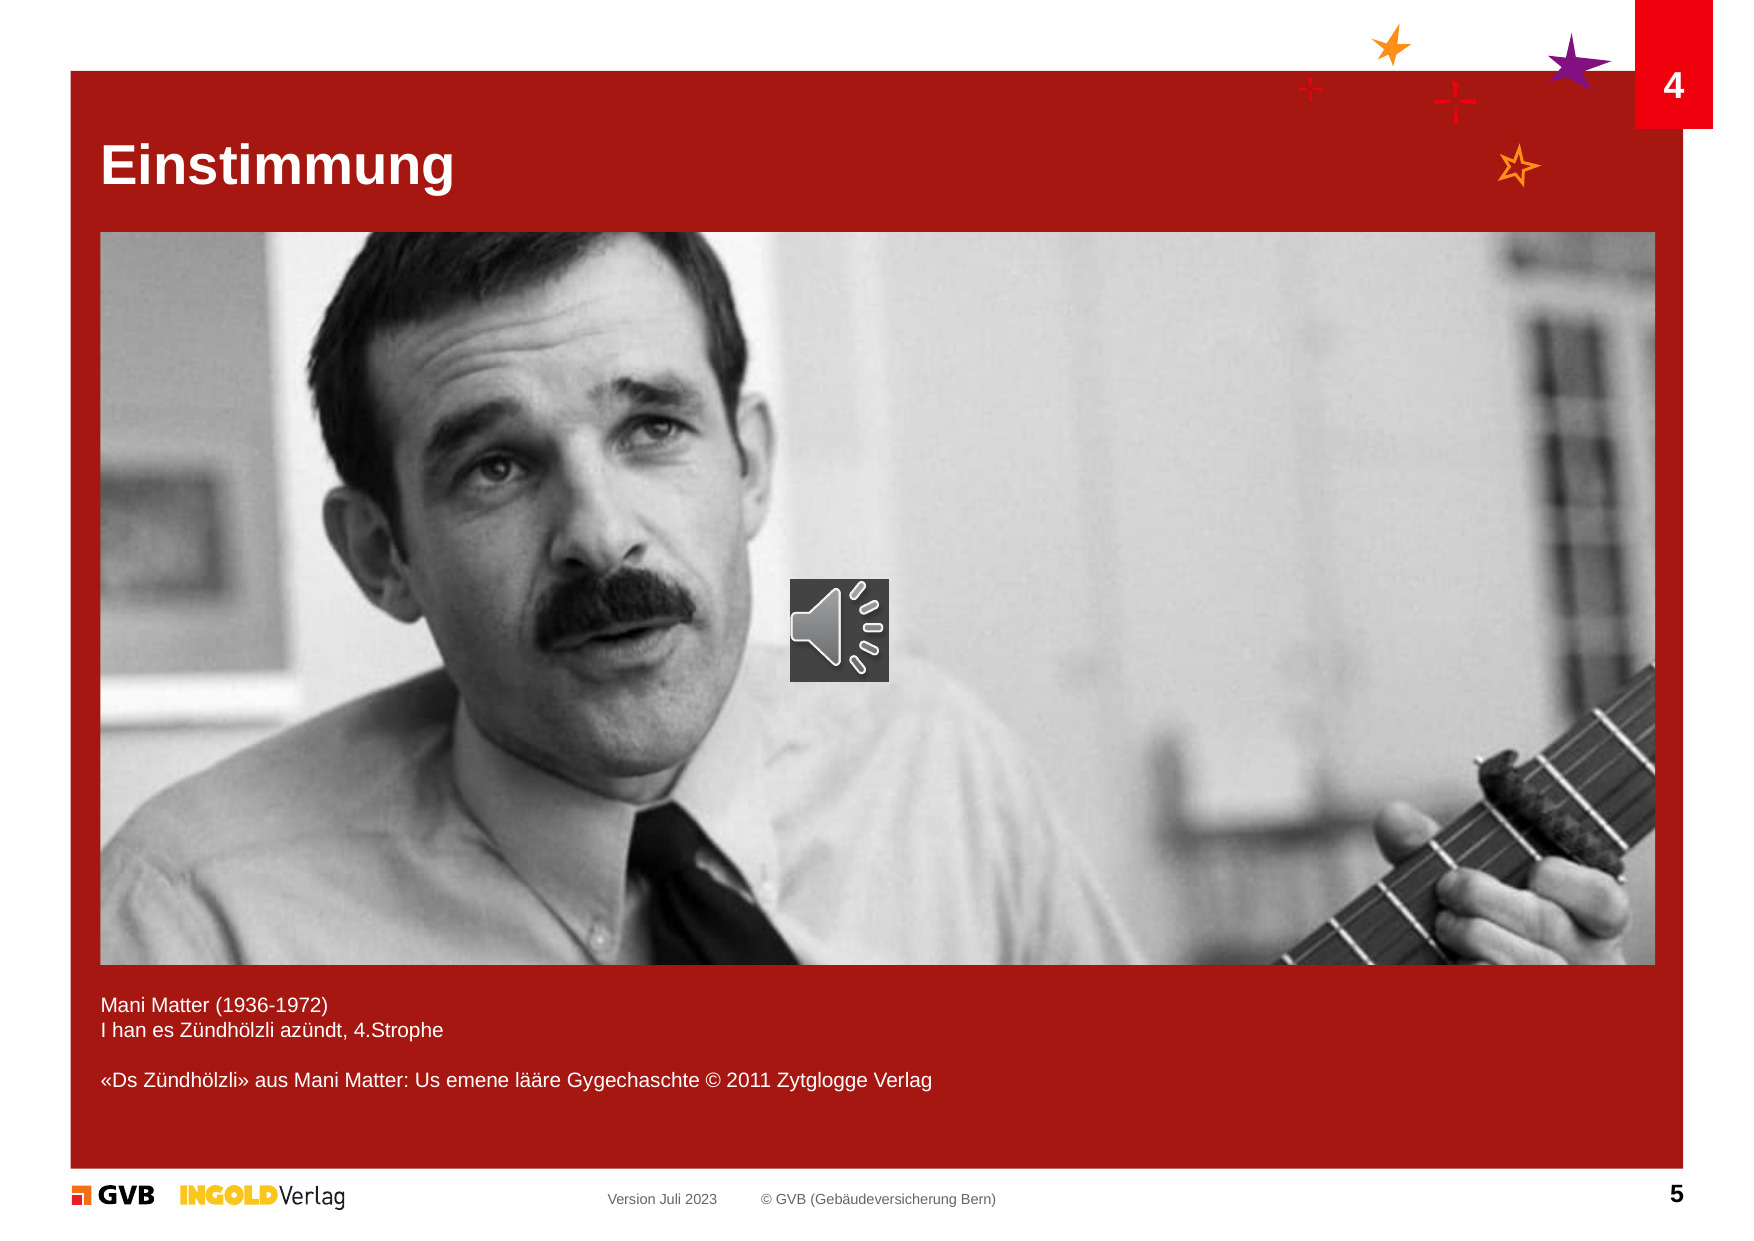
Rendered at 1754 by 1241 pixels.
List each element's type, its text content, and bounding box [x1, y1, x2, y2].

list 4 [1635, 0, 1713, 129]
title Einstimmung [100, 128, 1311, 216]
list Mani Matter (1936-1972) I han es Zündhölzli azündt, 4.Strophe «Ds Zündhölzli» aus Mani Matter: Us emene lääre Gygechaschte © 2011 Zytglogge Verlag [100, 991, 1066, 1132]
picture [100, 232, 1656, 965]
footer Version Juli 2023 [607, 1189, 736, 1210]
slide_number 5 [1576, 1177, 1685, 1204]
